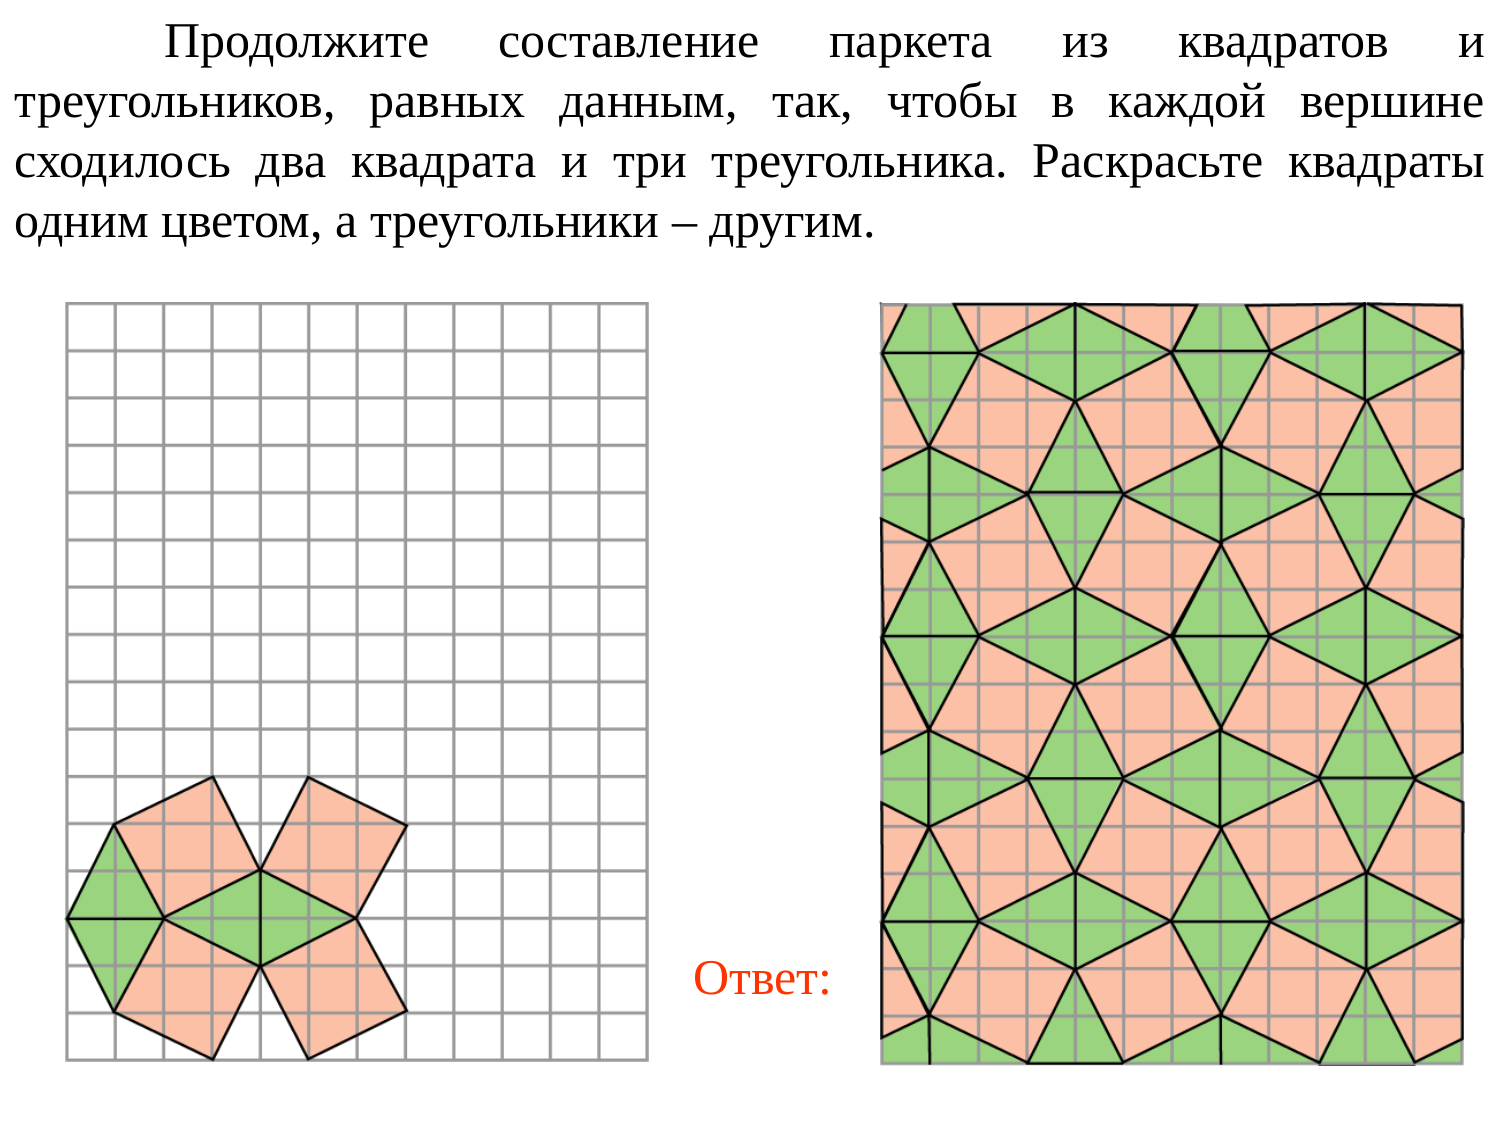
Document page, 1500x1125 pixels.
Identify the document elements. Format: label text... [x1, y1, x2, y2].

picture [879, 302, 1465, 1066]
text_box Продолжите составление паркета из квадратов и треугольников, равных данным, так, чтобы в каждой вершине сходилось два квадрата и три треугольника. Раскрасьте квадраты одним цветом, а треугольники – другим. [0, 0, 1500, 255]
text_box Ответ: [679, 937, 874, 1013]
picture [64, 302, 649, 1063]
